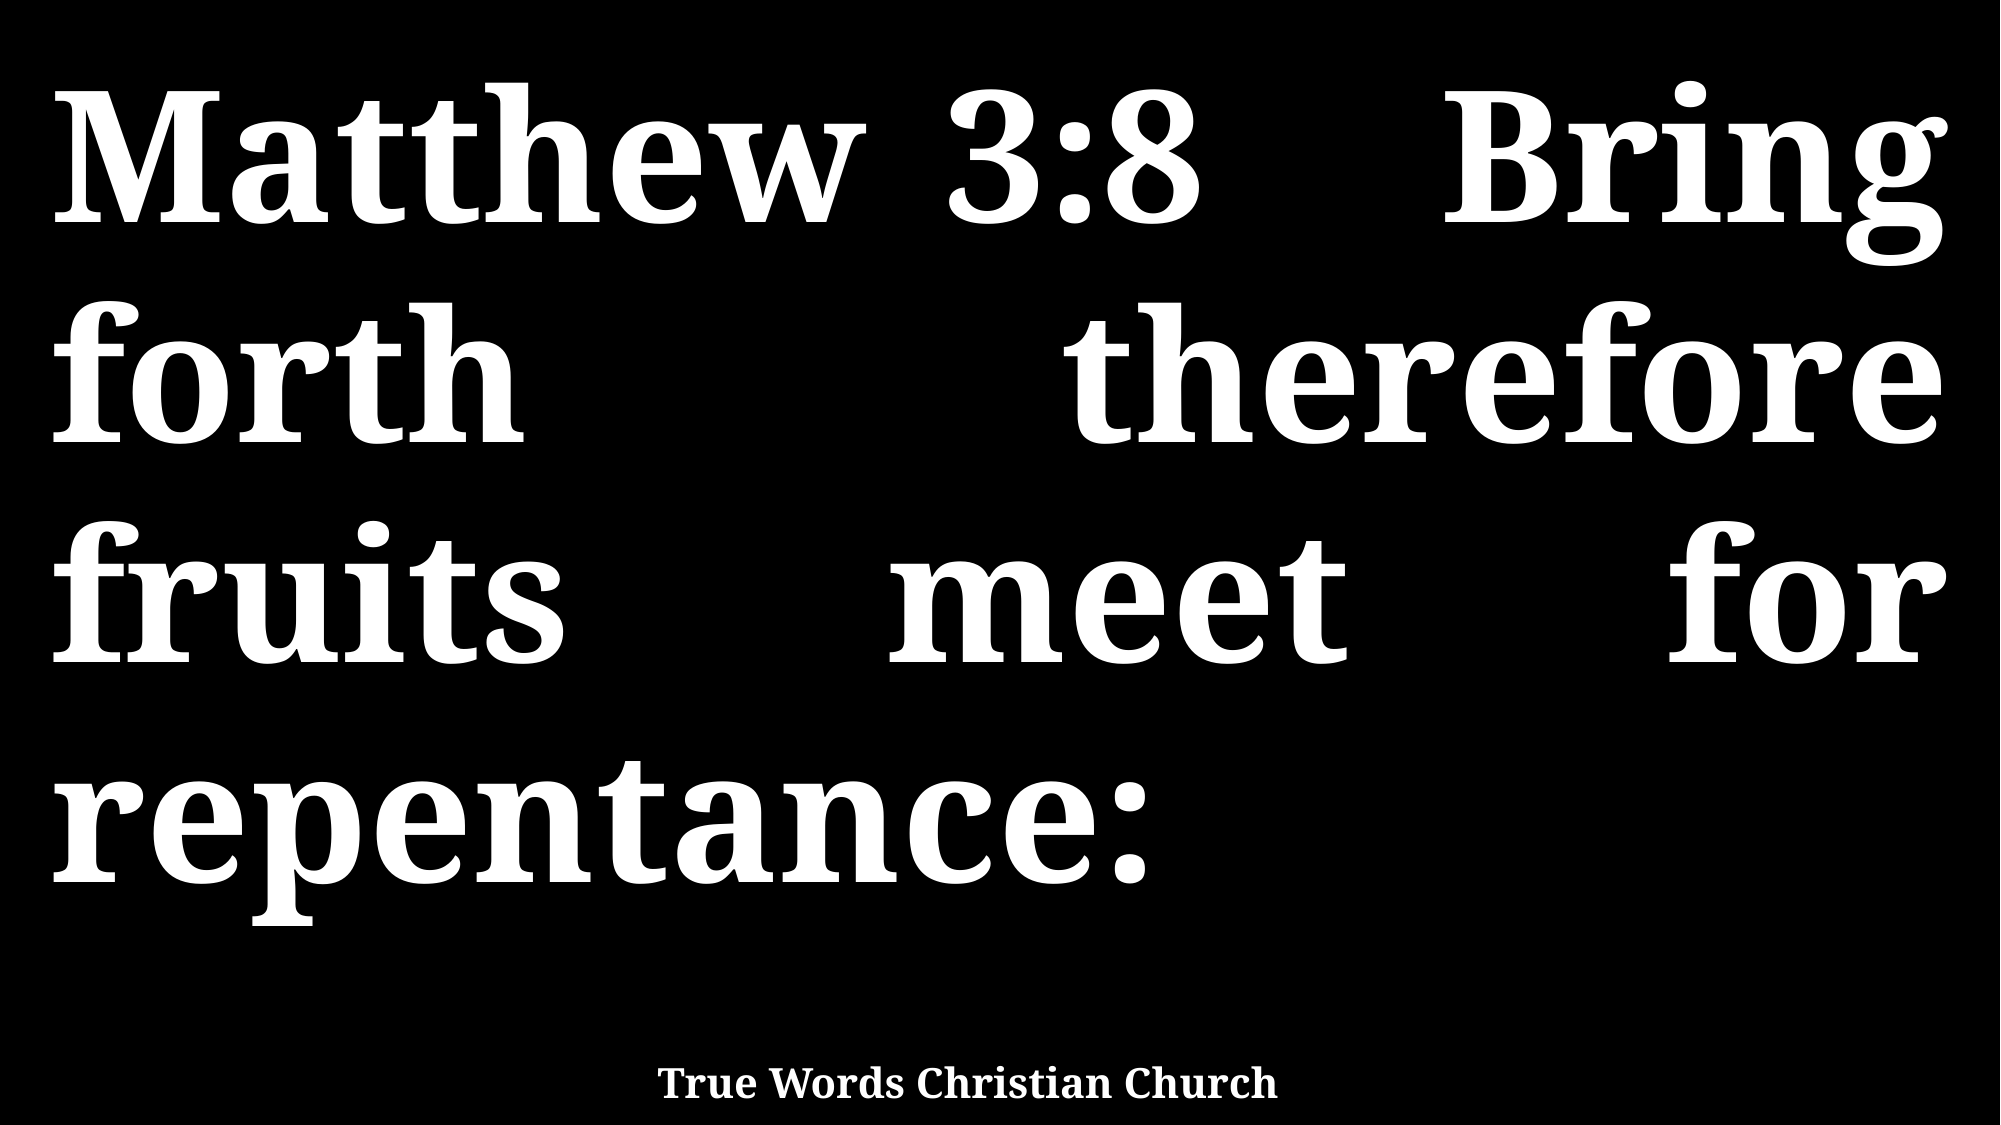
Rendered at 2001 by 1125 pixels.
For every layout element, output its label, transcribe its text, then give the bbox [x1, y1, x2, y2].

text_box Matthew 3:8 Bring forth therefore fruits meet for repentance: [35, 32, 1965, 927]
text_box True Words Christian Church [642, 1049, 1294, 1114]
